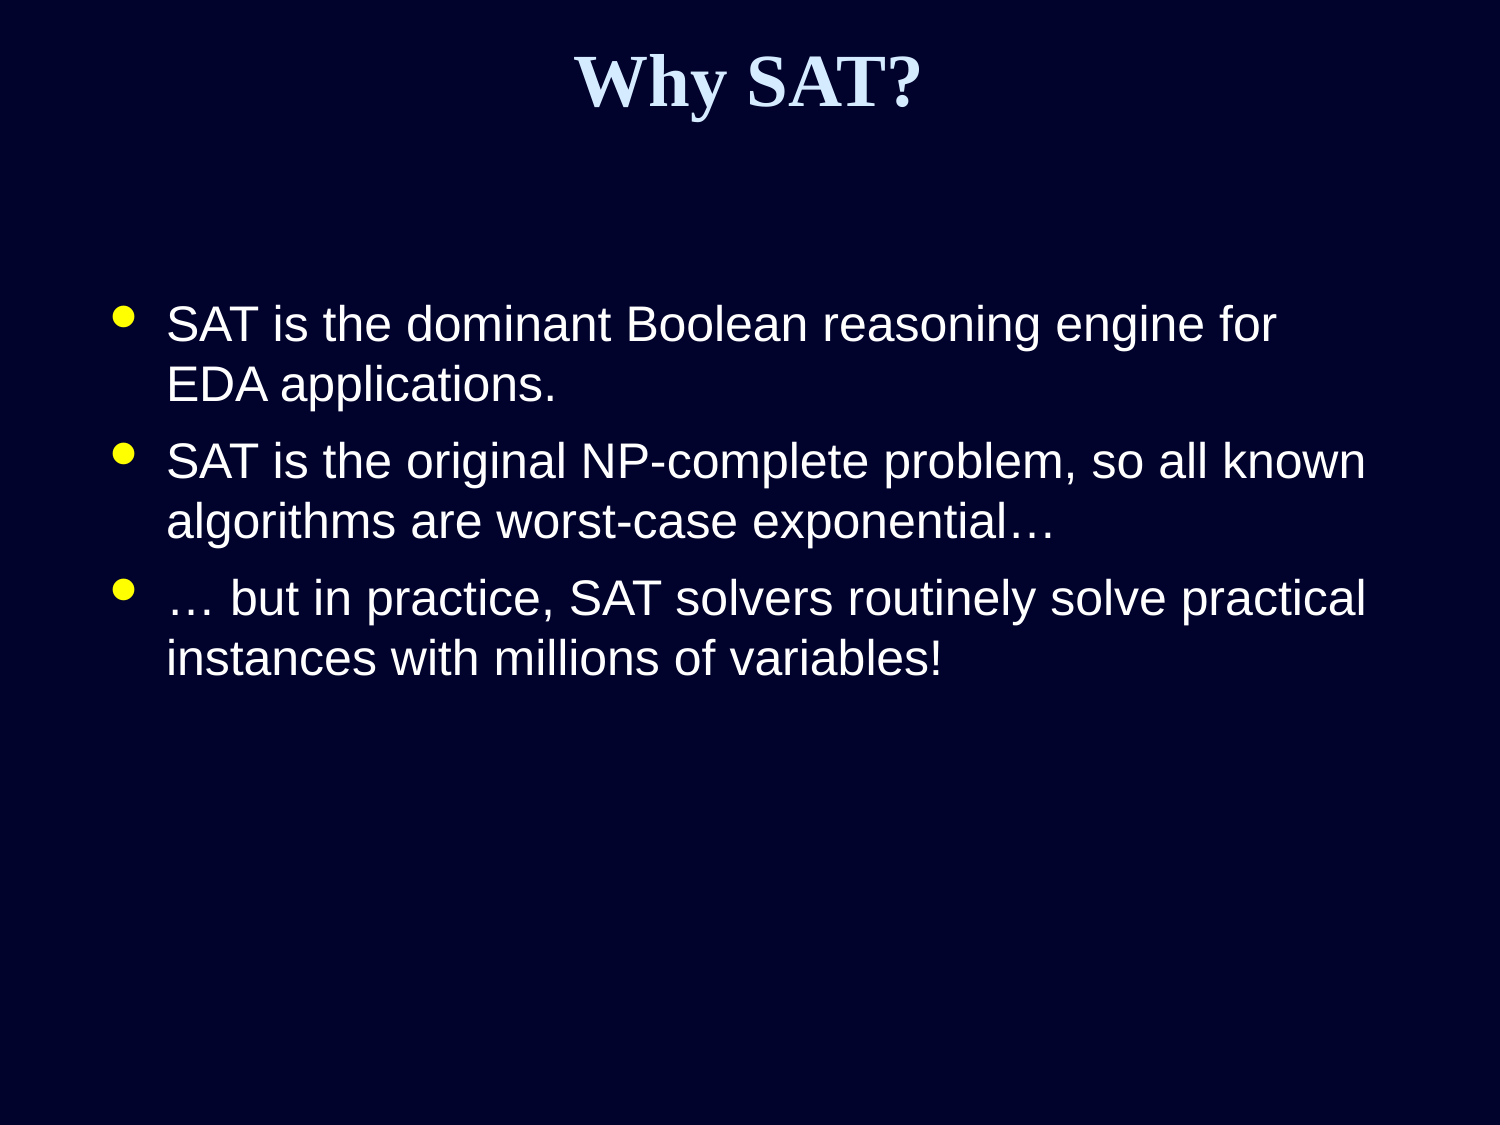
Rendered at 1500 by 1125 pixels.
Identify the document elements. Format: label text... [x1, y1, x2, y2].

title Why SAT? [94, 37, 1403, 126]
list SAT is the dominant Boolean reasoning engine for EDA applications. SAT is the original NP-complete problem, so all known algorithms are worst-case exponential… … but in practice, SAT solvers routinely solve practical instances with millions of variables! [94, 284, 1406, 1059]
